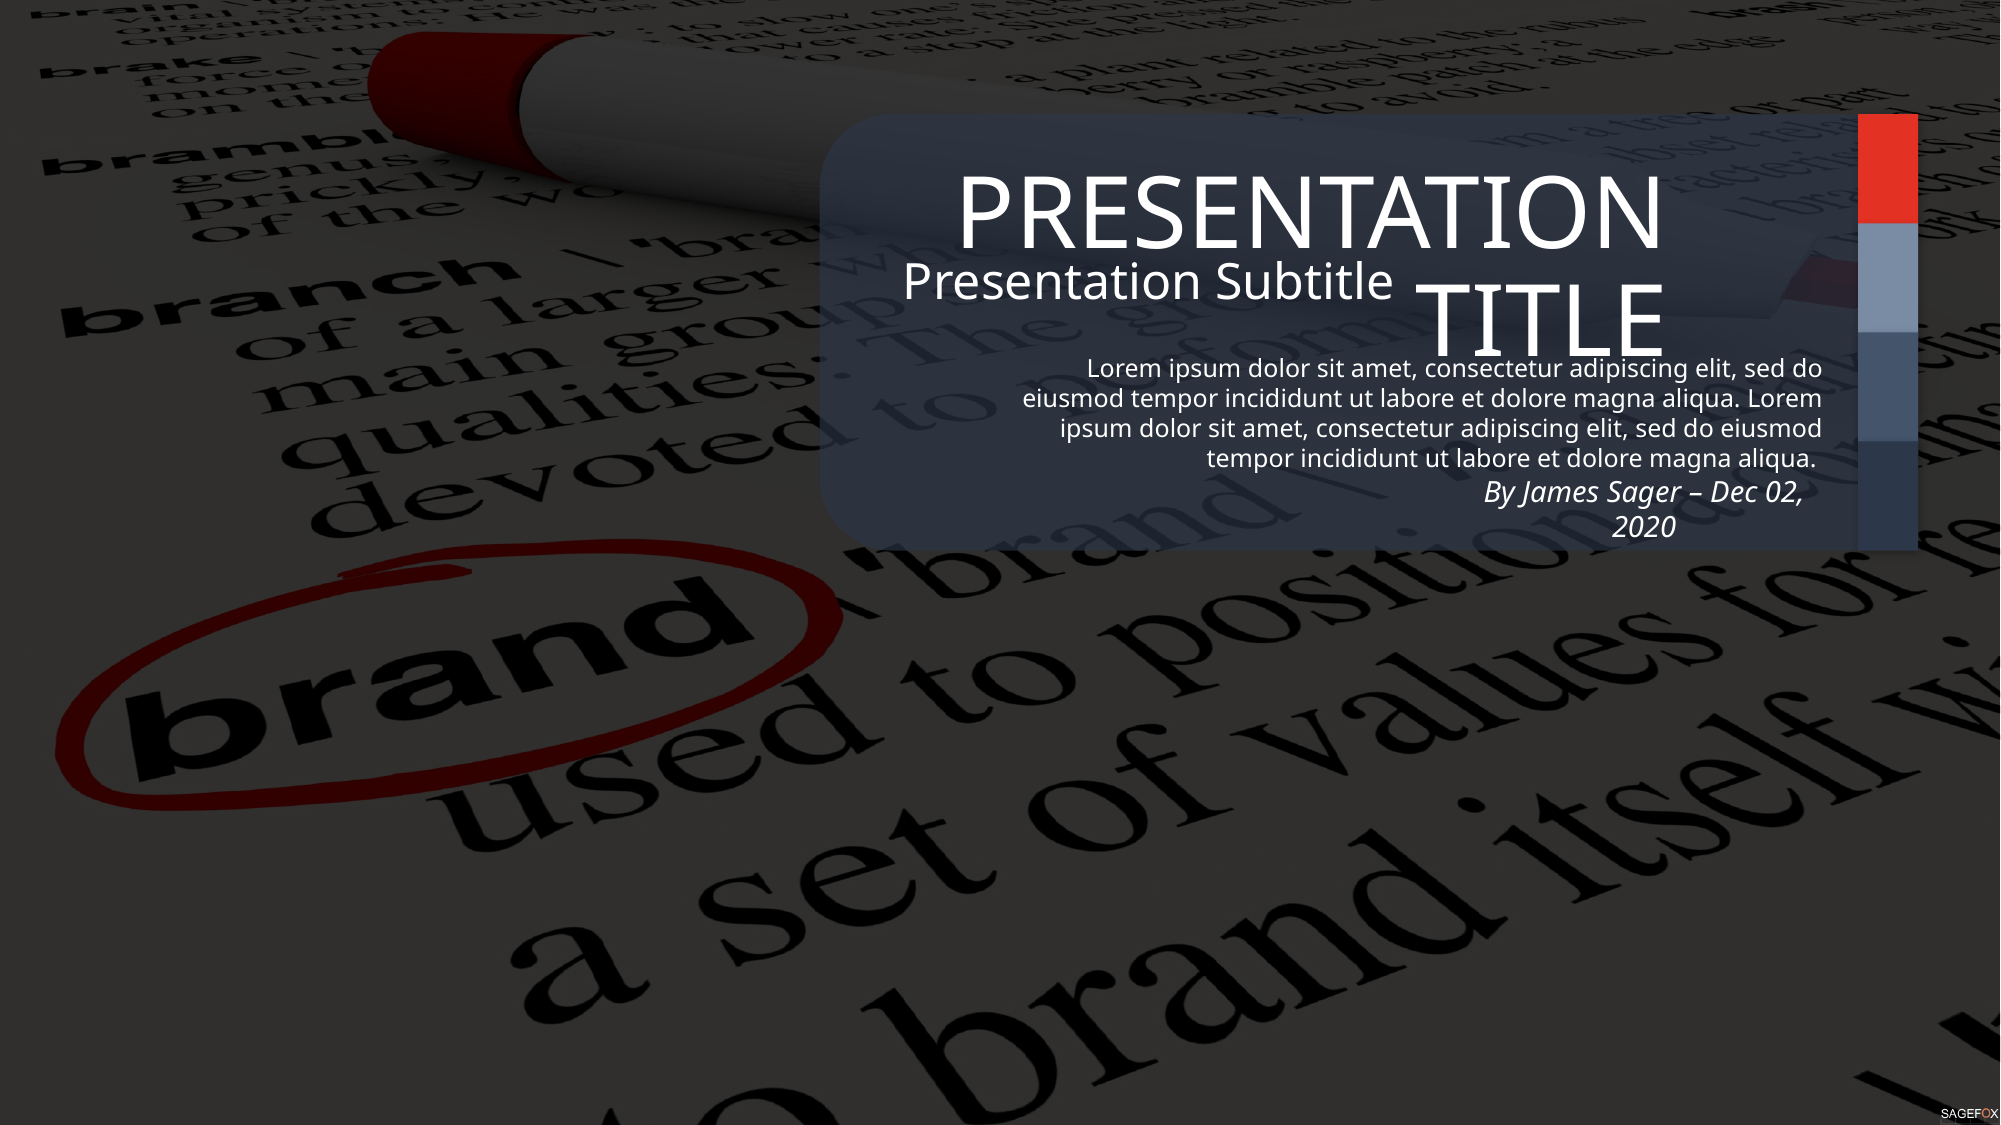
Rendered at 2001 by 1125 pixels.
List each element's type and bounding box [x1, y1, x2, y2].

text_box [819, 114, 1919, 551]
text_box [868, 154, 1859, 534]
picture [0, 0, 2001, 1125]
